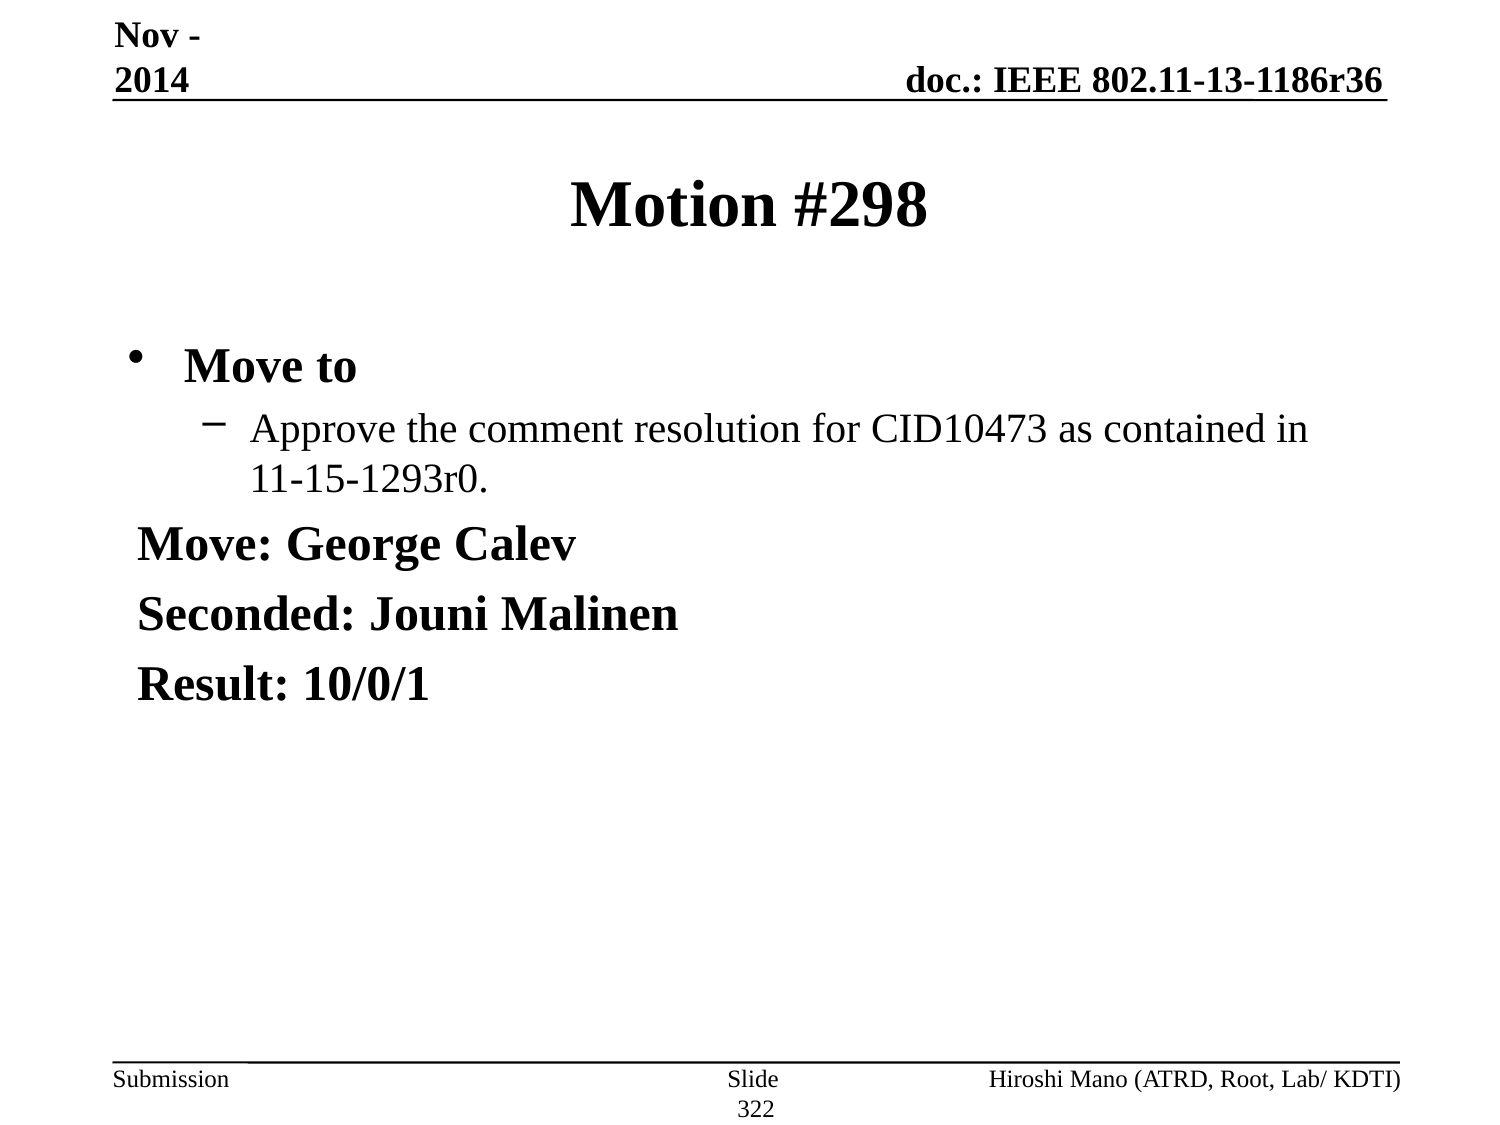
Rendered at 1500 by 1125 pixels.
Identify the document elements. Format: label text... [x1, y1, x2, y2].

list Move to Approve the comment resolution for CID10473 as contained in 11-15-1293r0. Move: George Calev Seconded: Jouni Malinen Result: 10/0/1 [112, 324, 1388, 1001]
slide_number Slide 322 [712, 1061, 800, 1093]
slide_number Nov -2014 [114, 54, 269, 101]
title Motion #298 [112, 112, 1388, 288]
footer Hiroshi Mano (ATRD, Root, Lab/ KDTI) [984, 1061, 1402, 1093]
